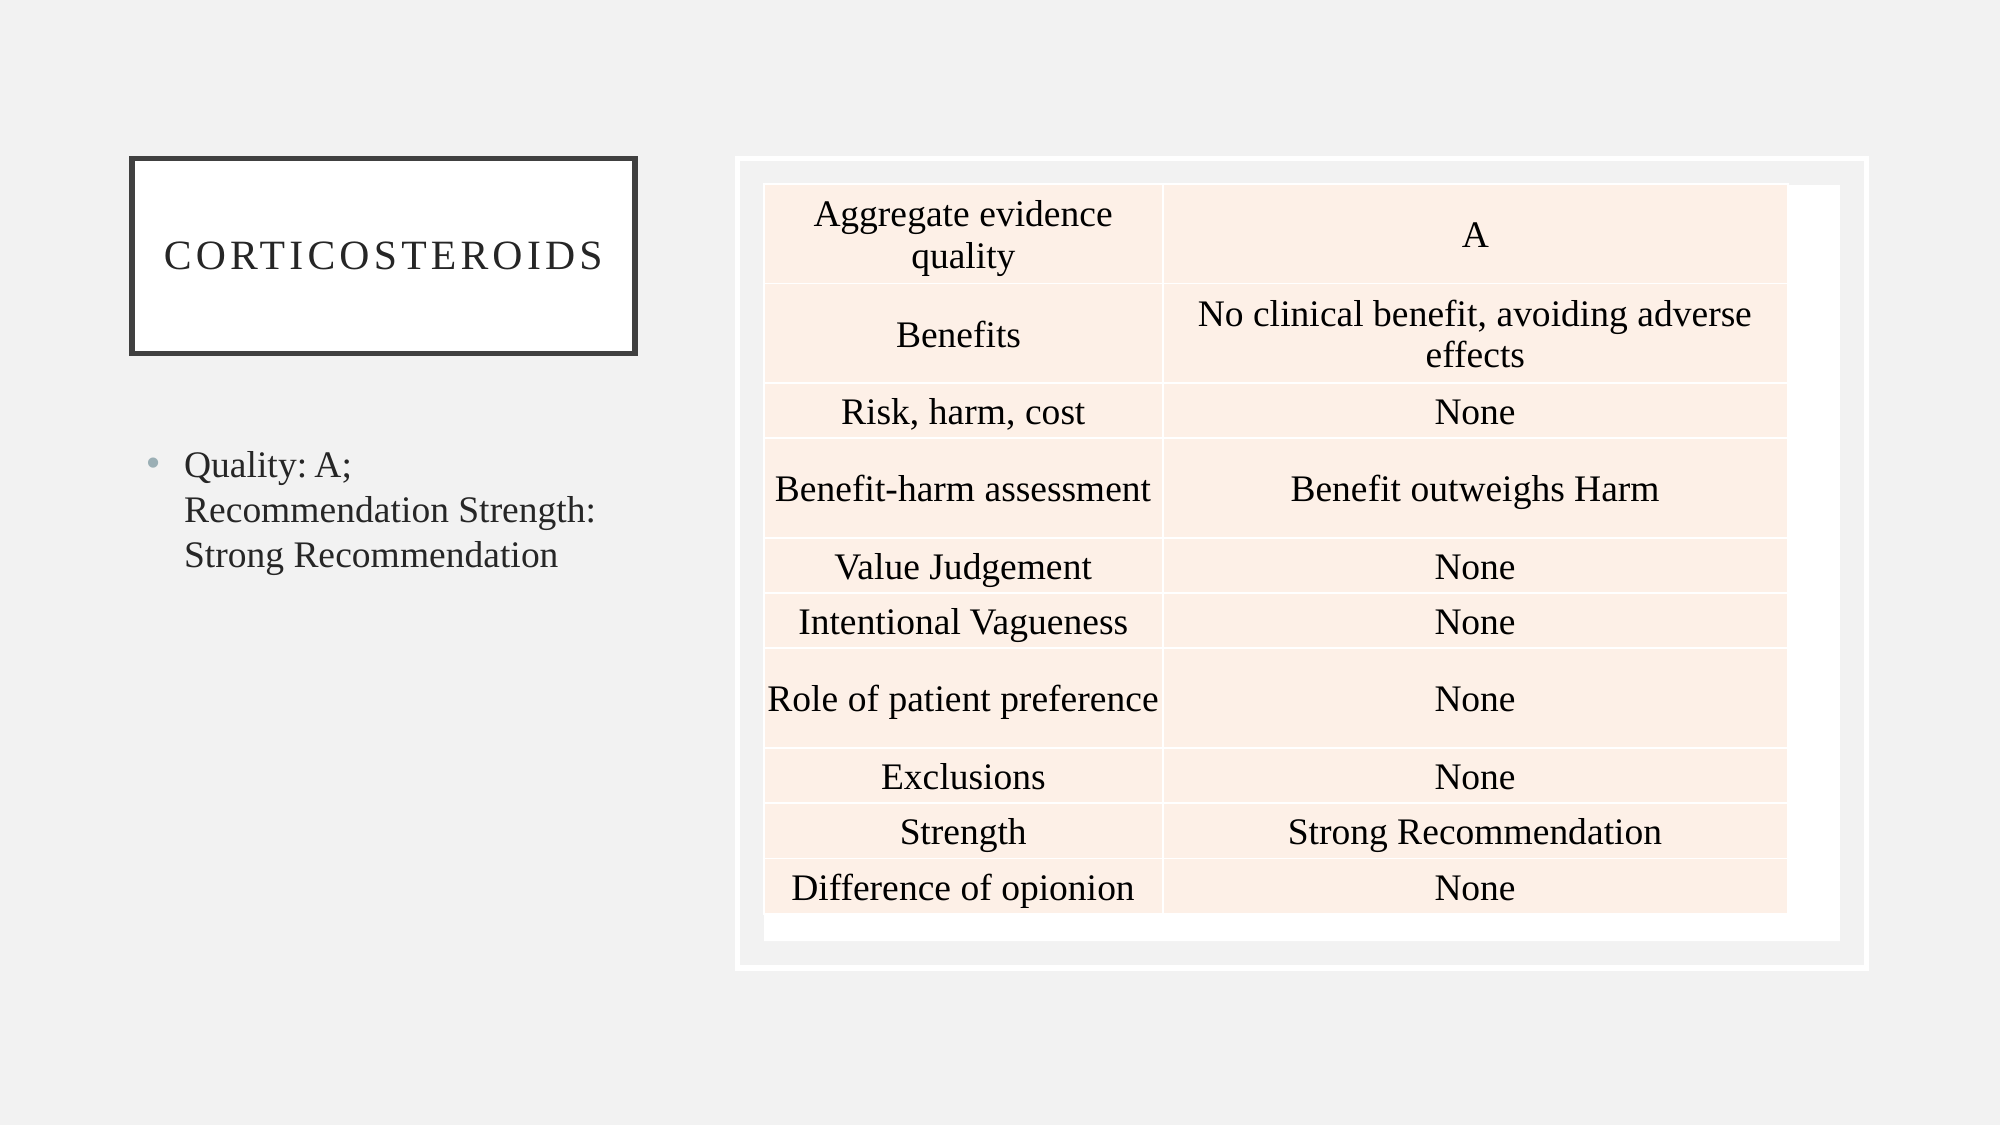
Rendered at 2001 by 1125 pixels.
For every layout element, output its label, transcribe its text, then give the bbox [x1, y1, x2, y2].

table_cell Value Judgement [765, 539, 1162, 592]
table_cell Difference of opionion [765, 859, 1162, 913]
table_cell Risk, harm, cost [765, 384, 1162, 437]
table_cell Strength [765, 804, 1162, 858]
table_cell None [1164, 649, 1787, 747]
table_cell None [1164, 384, 1787, 437]
table_cell Benefit-harm assessment [765, 439, 1162, 537]
table_cell Strong Recommendation [1164, 804, 1787, 858]
table_cell Benefit outweighs Harm [1164, 439, 1787, 537]
table_cell None [1164, 749, 1787, 802]
table_header Aggregate evidence quality [765, 185, 1162, 283]
table_cell Intentional Vagueness [765, 594, 1162, 647]
text_box [736, 157, 1868, 969]
table_header A [1164, 185, 1787, 283]
table_cell Benefits [765, 284, 1162, 382]
table_cell None [1164, 539, 1787, 592]
list Quality: A; Recommendation Strength: Strong Recommendation [131, 432, 635, 968]
table_cell No clinical benefit, avoiding adverse effects [1164, 284, 1787, 382]
text_box [763, 184, 1841, 942]
table_cell Exclusions [765, 749, 1162, 802]
table_cell Role of patient preference [765, 649, 1162, 747]
table_cell None [1164, 859, 1787, 913]
table_cell None [1164, 594, 1787, 647]
title CORTICOSTEROIDS [129, 156, 638, 356]
